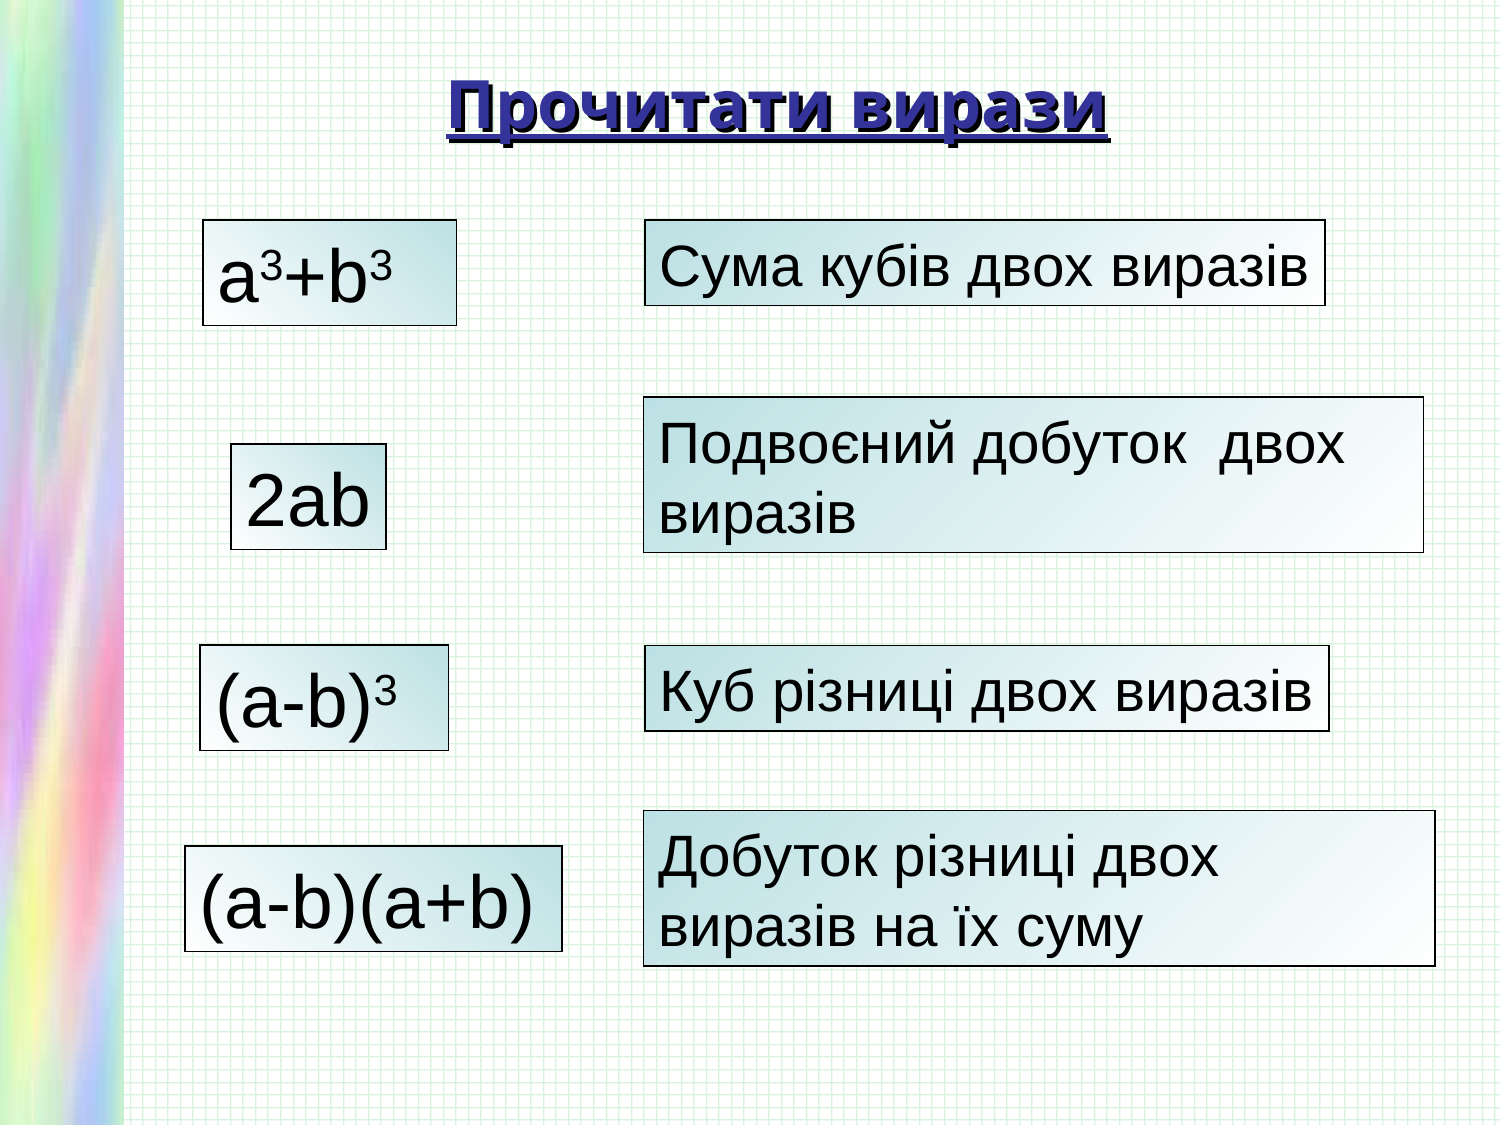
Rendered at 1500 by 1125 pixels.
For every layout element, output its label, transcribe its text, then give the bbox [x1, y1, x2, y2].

text_box Прочитати вирази [430, 54, 1197, 150]
text_box Сума кубів двох виразів [645, 220, 1325, 306]
text_box 2ab [231, 444, 386, 550]
text_box Куб різниці двох виразів [645, 645, 1329, 731]
text_box (a-b)(а+b) [184, 846, 563, 952]
picture [0, 0, 1500, 1125]
text_box Добуток різниці двох виразів на їх суму [643, 810, 1436, 966]
text_box a3+b3 [202, 219, 457, 326]
text_box Подвоєний добуток двох виразів [643, 397, 1424, 553]
text_box (a-b)3 [200, 645, 449, 751]
